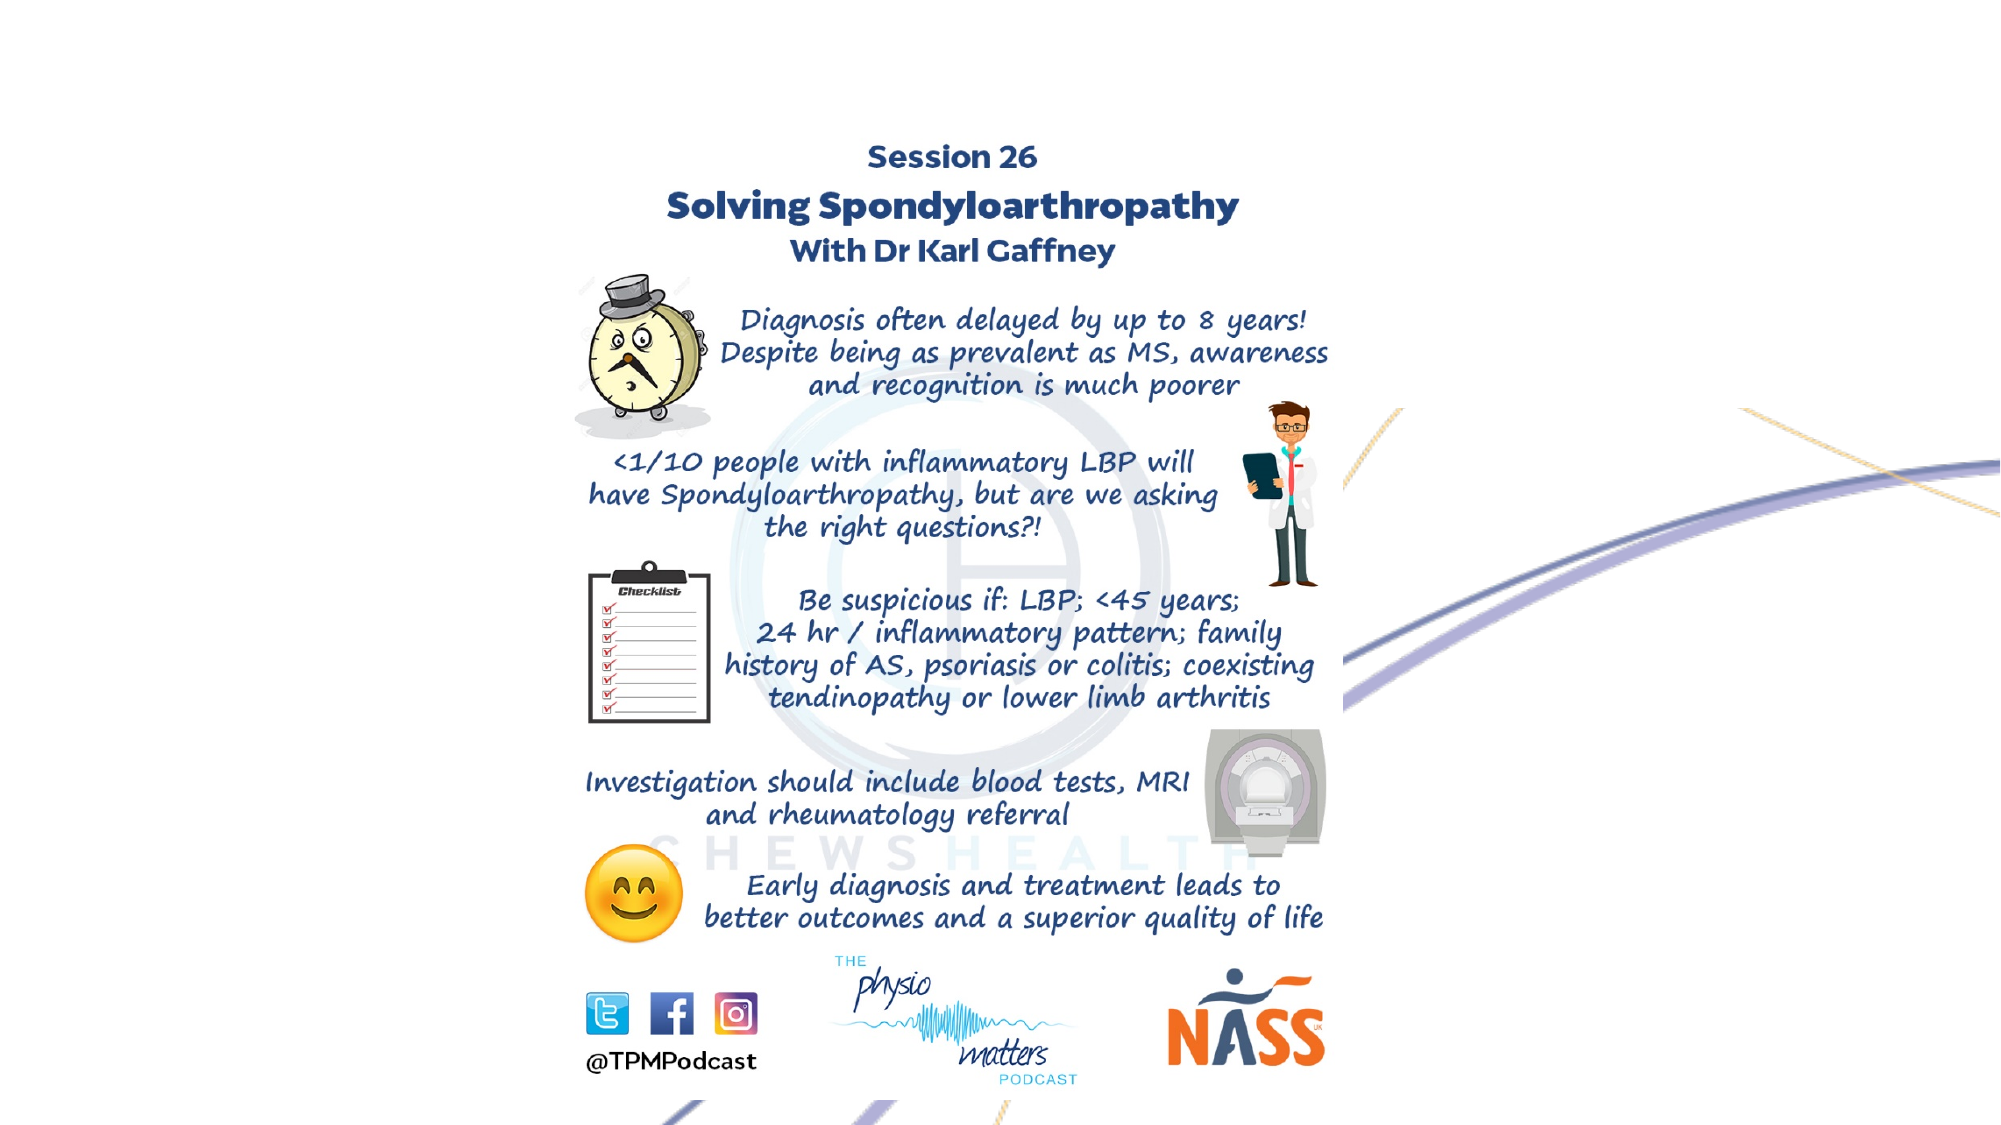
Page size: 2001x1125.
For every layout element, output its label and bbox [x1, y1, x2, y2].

picture [0, 125, 2001, 1125]
